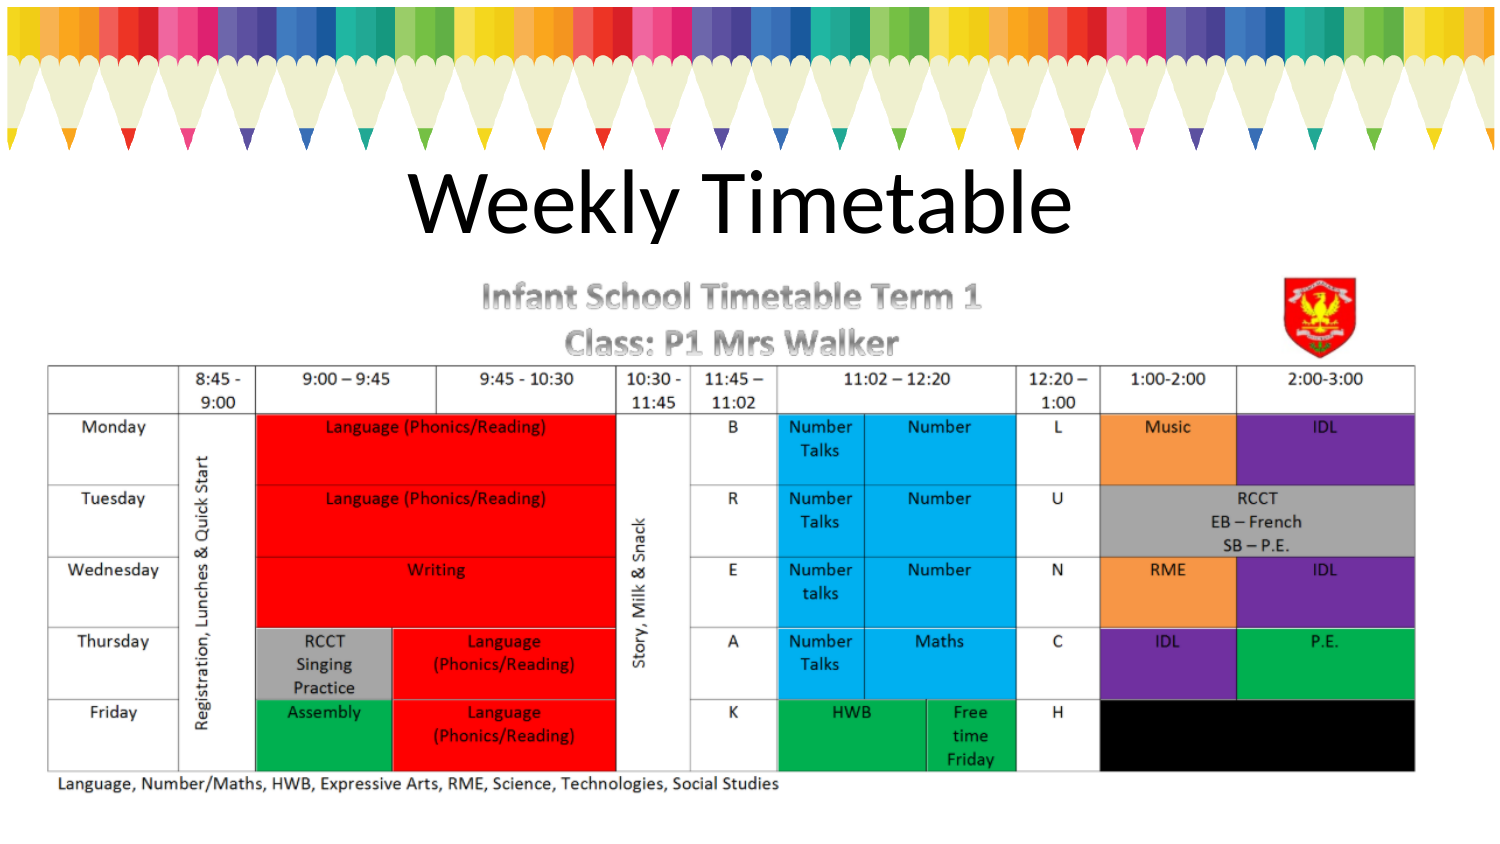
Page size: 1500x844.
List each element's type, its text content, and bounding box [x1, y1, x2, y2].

title Weekly Timetable [66, 126, 1417, 243]
picture [0, 0, 1500, 844]
